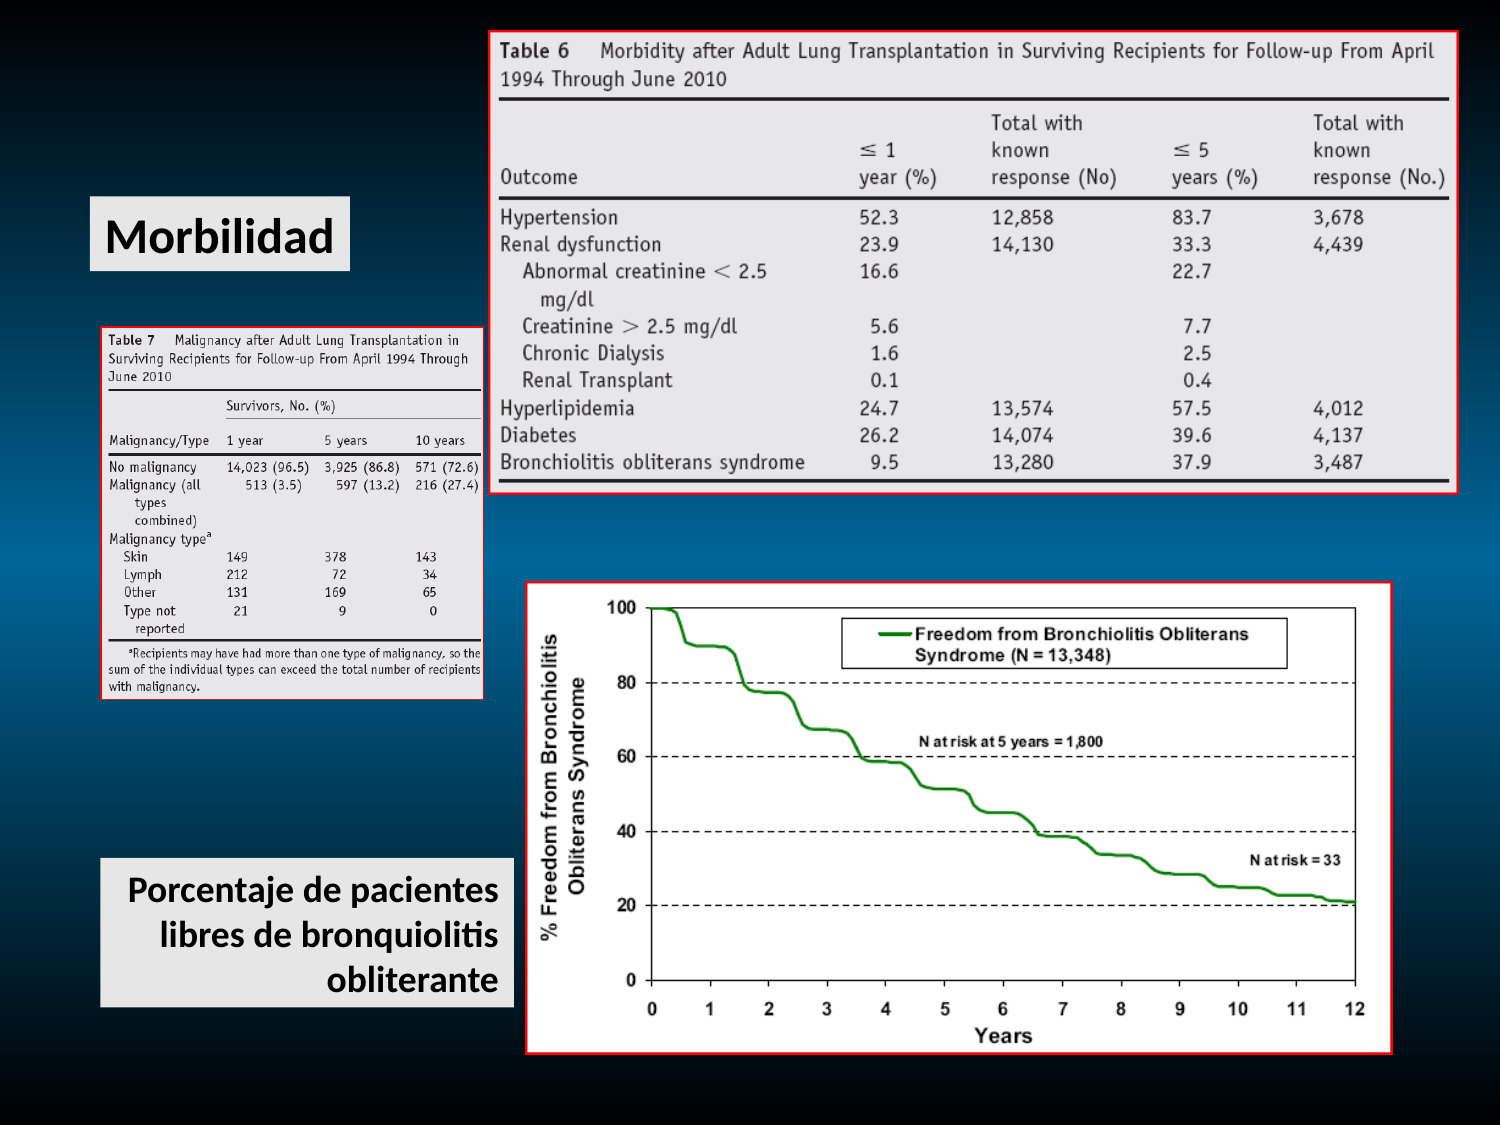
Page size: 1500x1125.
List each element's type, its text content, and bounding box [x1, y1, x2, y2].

text_box Porcentaje de pacientes libres de bronquiolitis obliterante [100, 857, 514, 1008]
picture [525, 582, 1394, 1055]
picture [488, 30, 1460, 494]
picture [101, 327, 483, 699]
text_box Morbilidad [89, 196, 350, 272]
